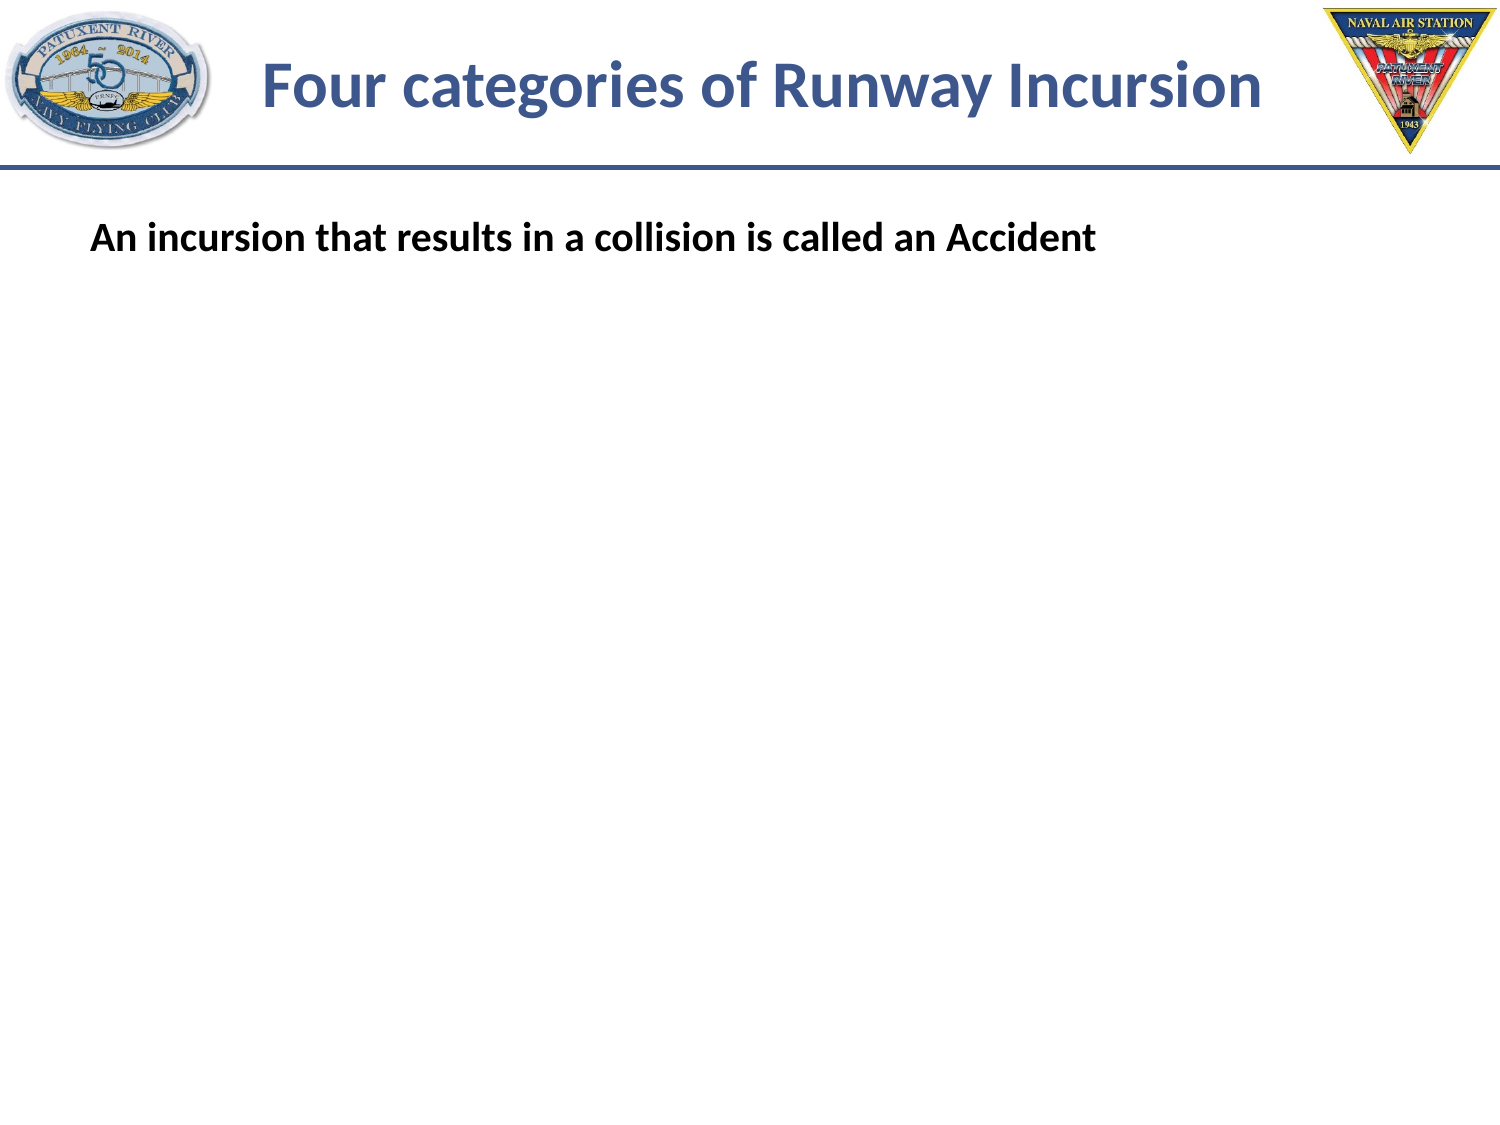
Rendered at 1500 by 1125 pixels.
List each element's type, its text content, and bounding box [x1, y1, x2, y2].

picture [2, 7, 213, 153]
picture [1322, 7, 1497, 154]
title Four categories of Runway Incursion [207, 41, 1320, 120]
list An incursion that results in a collision is called an Accident [74, 202, 1426, 1044]
